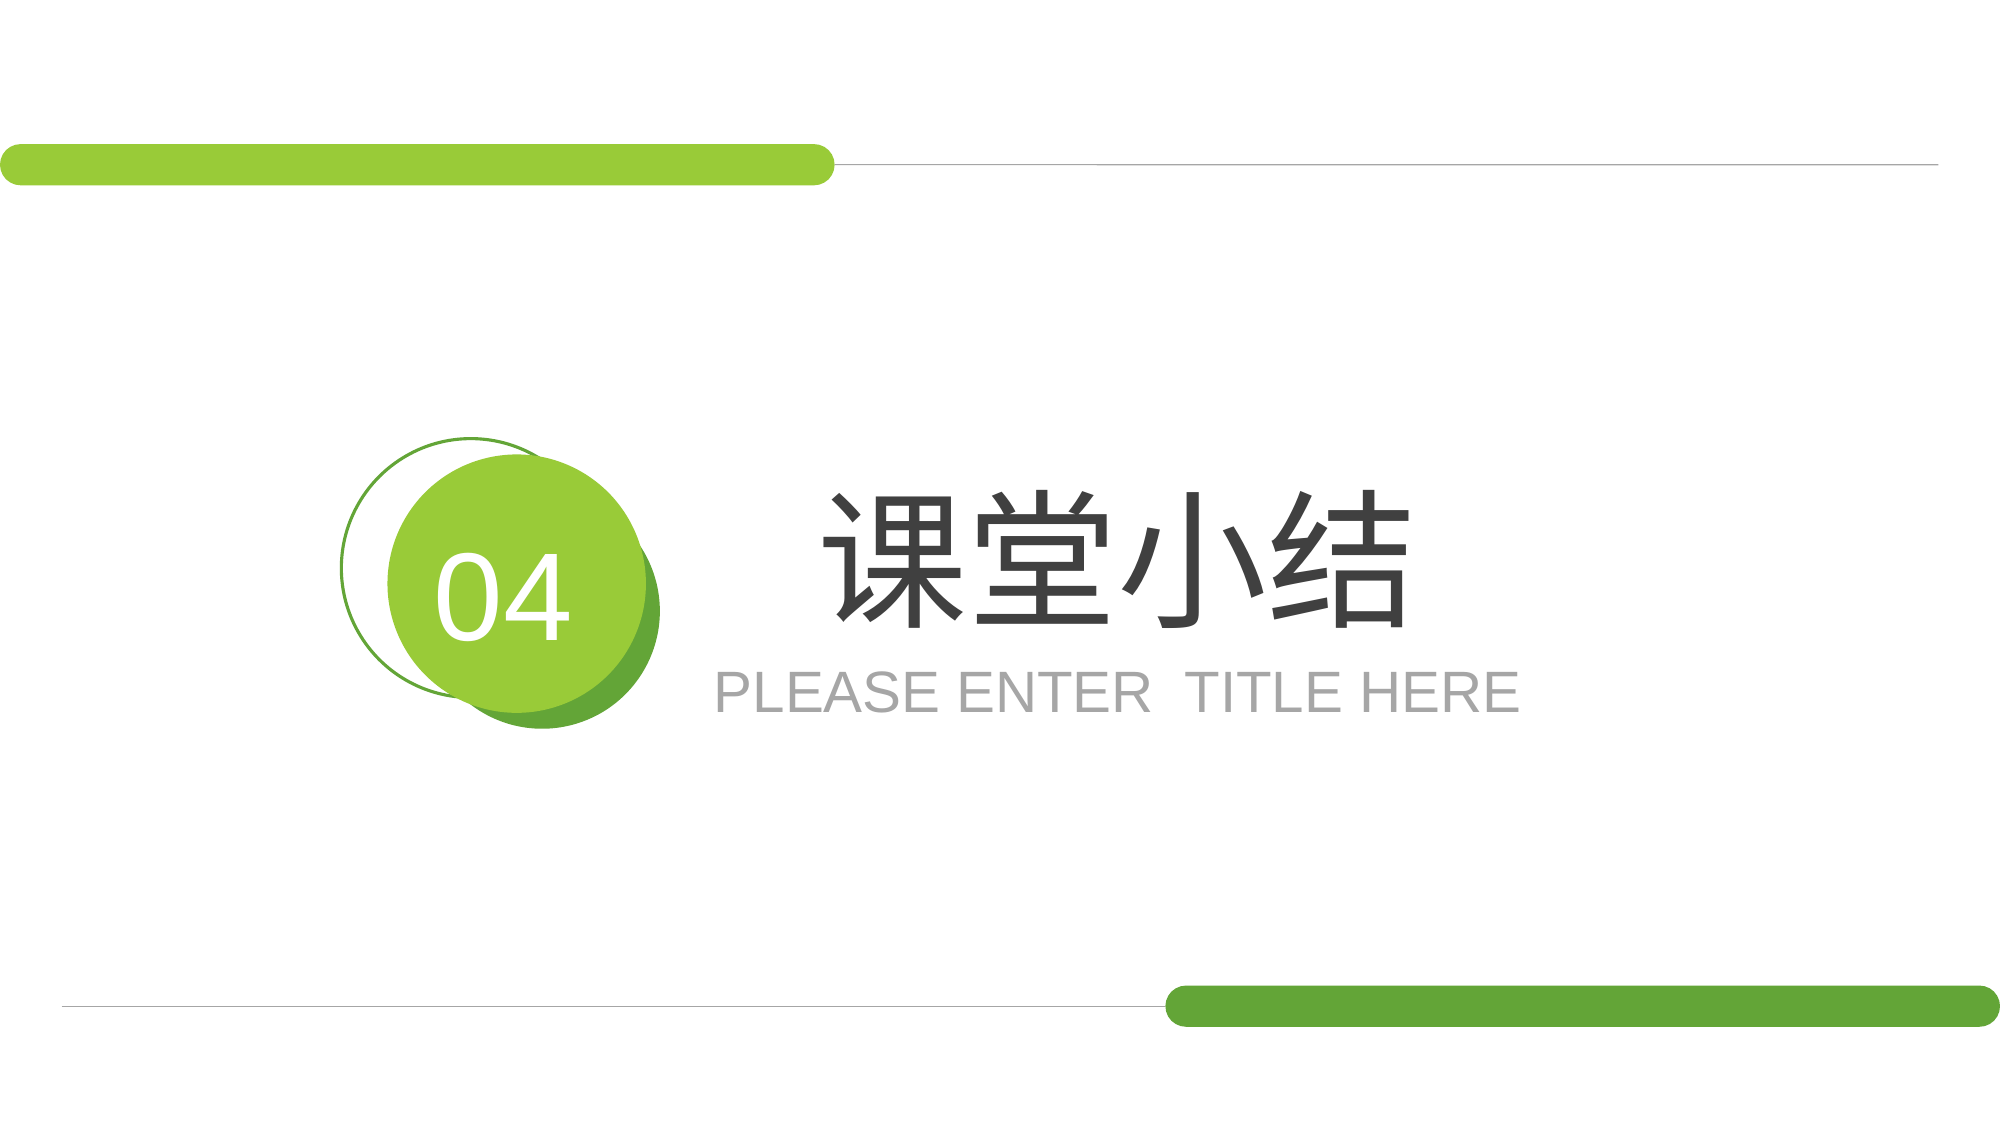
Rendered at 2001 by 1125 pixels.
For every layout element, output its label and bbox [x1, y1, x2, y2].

text_box [0, 144, 1939, 186]
text_box [61, 985, 2000, 1027]
text_box [341, 438, 1553, 733]
